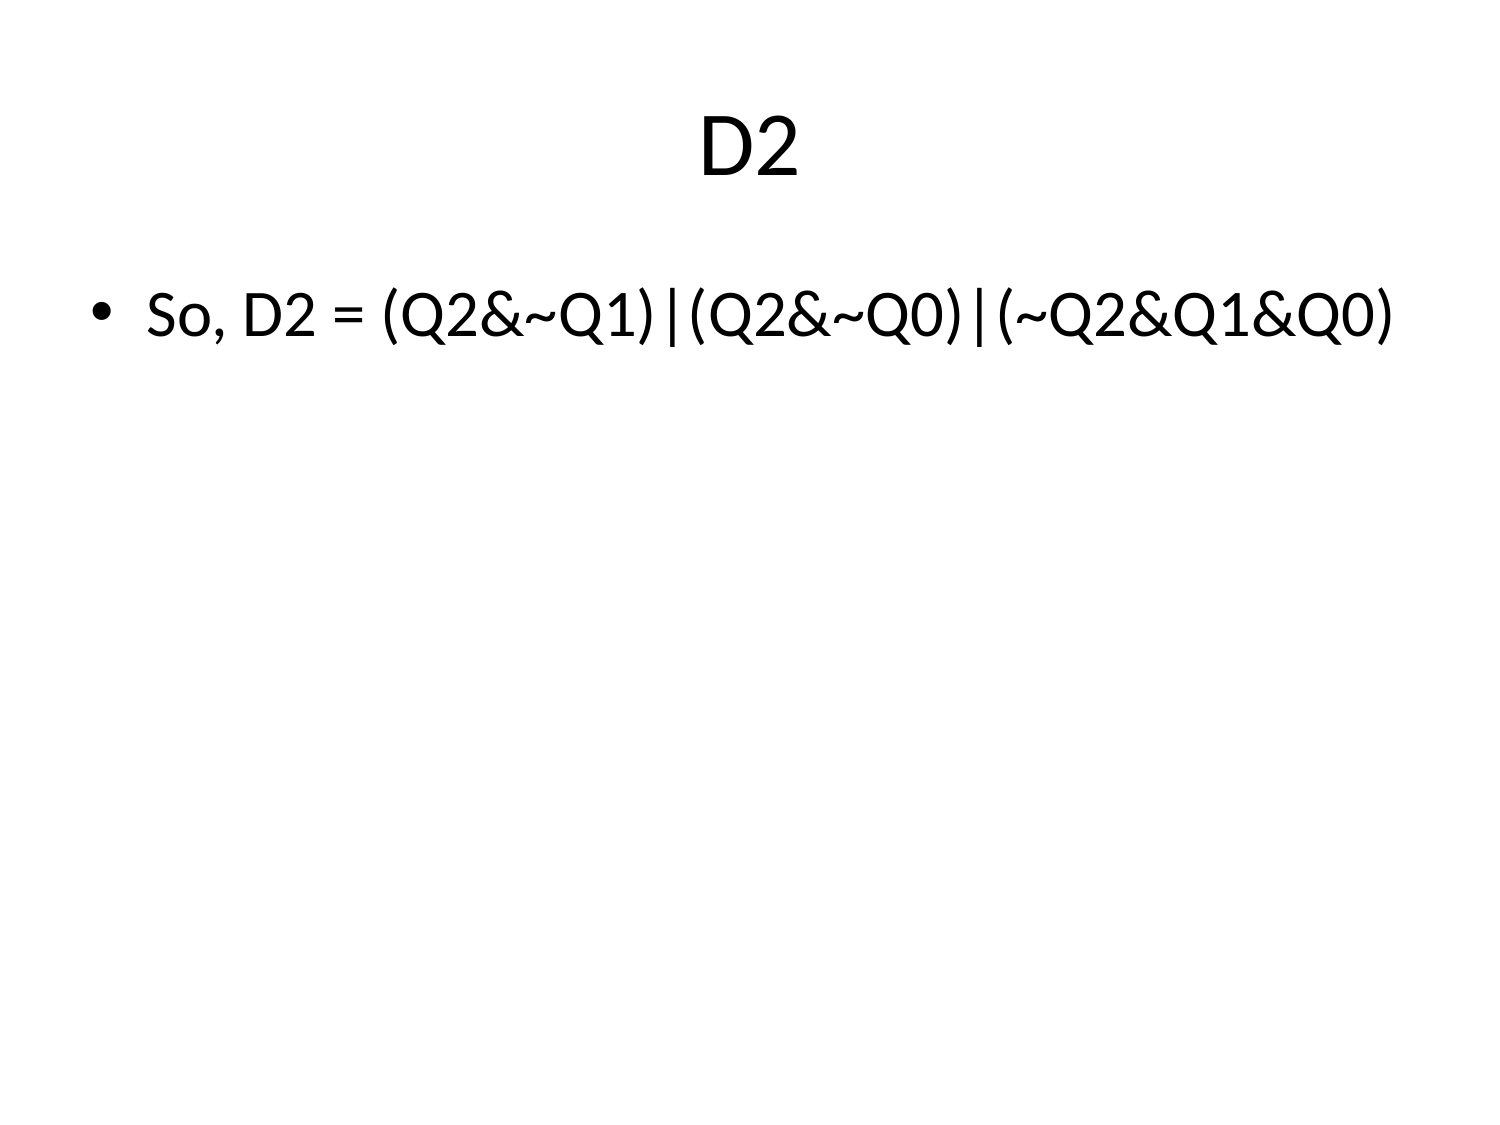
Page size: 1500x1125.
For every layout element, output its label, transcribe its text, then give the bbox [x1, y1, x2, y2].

title D2 [75, 45, 1425, 233]
list So, D2 = (Q2&~Q1)|(Q2&~Q0)|(~Q2&Q1&Q0) [75, 262, 1425, 1005]
